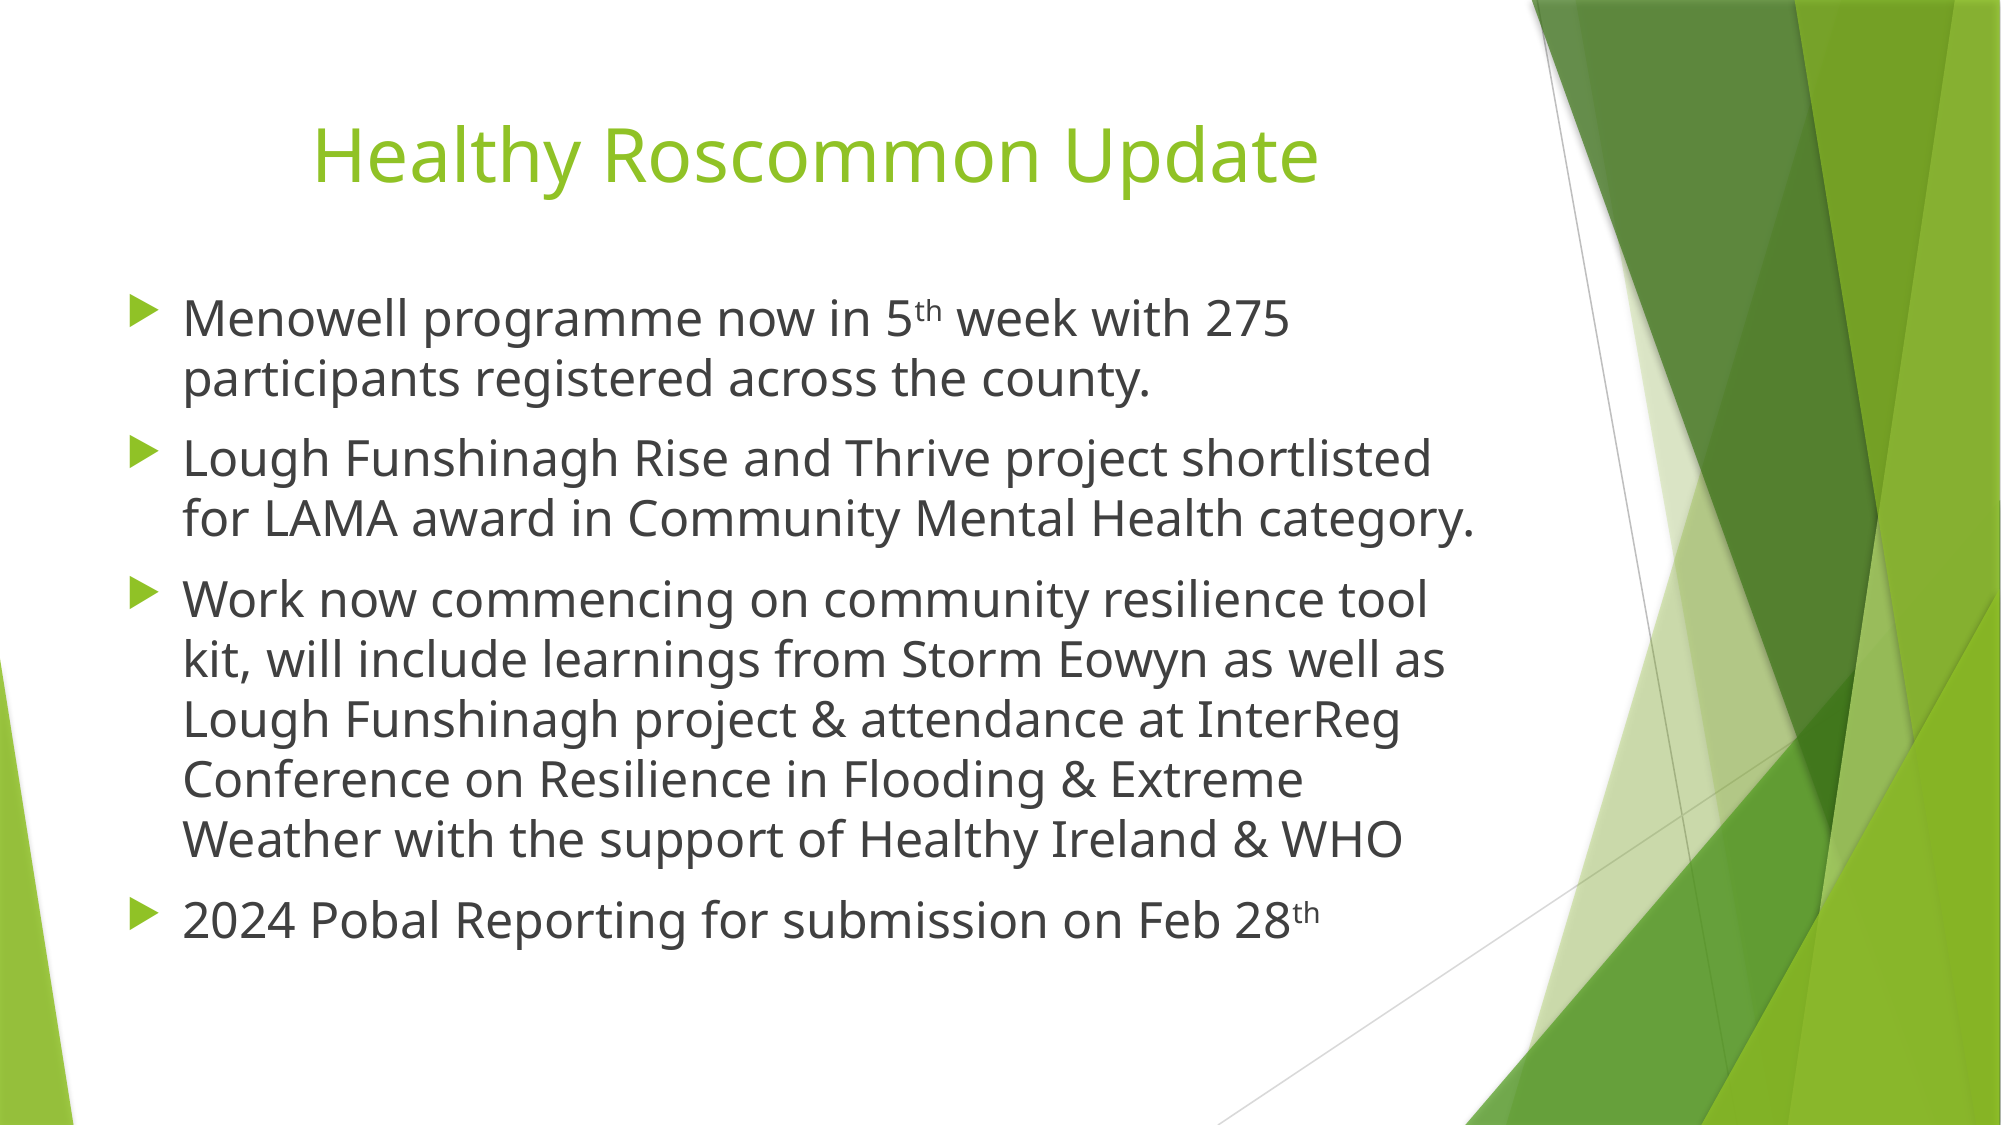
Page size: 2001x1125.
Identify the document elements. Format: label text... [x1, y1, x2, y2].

title Healthy Roscommon Update [111, 99, 1522, 249]
list Menowell programme now in 5th week with 275 participants registered across the county. Lough Funshinagh Rise and Thrive project shortlisted for LAMA award in Community Mental Health category. Work now commencing on community resilience tool kit, will include learnings from Storm Eowyn as well as Lough Funshinagh project & attendance at InterReg Conference on Resilience in Flooding & Extreme Weather with the support of Healthy Ireland & WHO 2024 Pobal Reporting for submission on Feb 28th [111, 278, 1522, 991]
